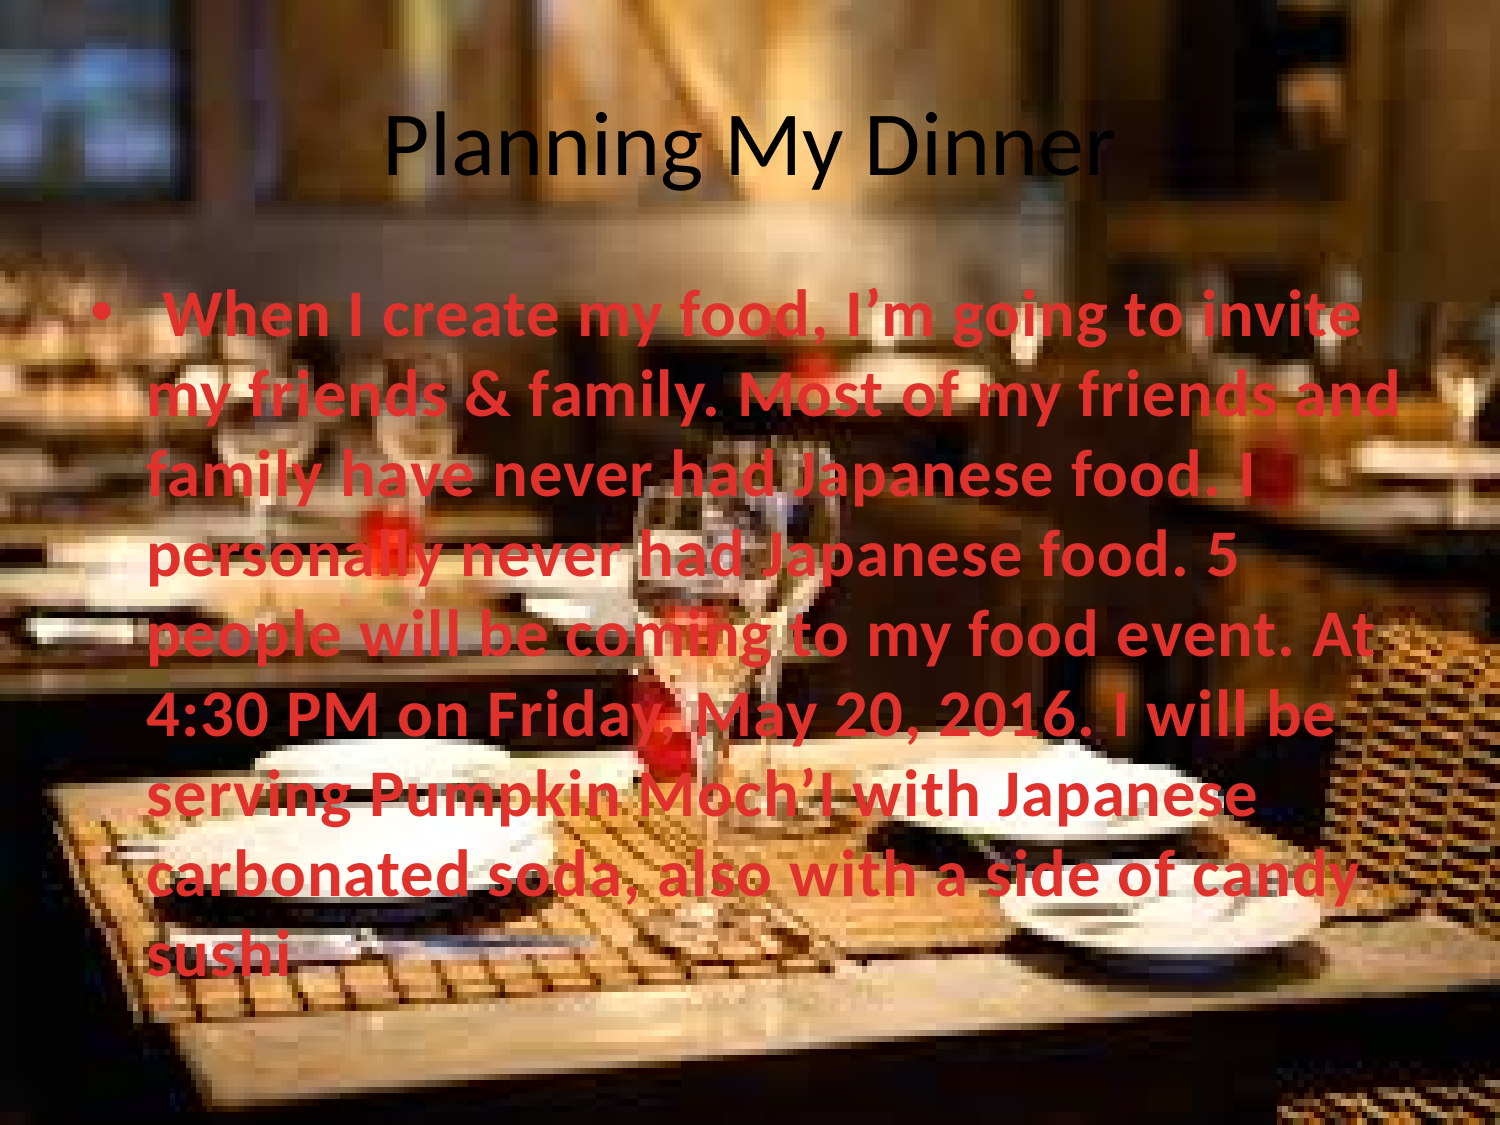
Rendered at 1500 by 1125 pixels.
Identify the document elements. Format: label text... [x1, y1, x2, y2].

picture [0, 0, 1500, 1125]
list When I create my food, I’m going to invite my friends & family. Most of my friends and family have never had Japanese food. I personally never had Japanese food. 5 people will be coming to my food event. At 4:30 PM on Friday, May 20, 2016. I will be serving Pumpkin Moch’I with Japanese carbonated soda, also with a side of candy sushi [75, 262, 1425, 1005]
title Planning My Dinner [75, 45, 1425, 233]
